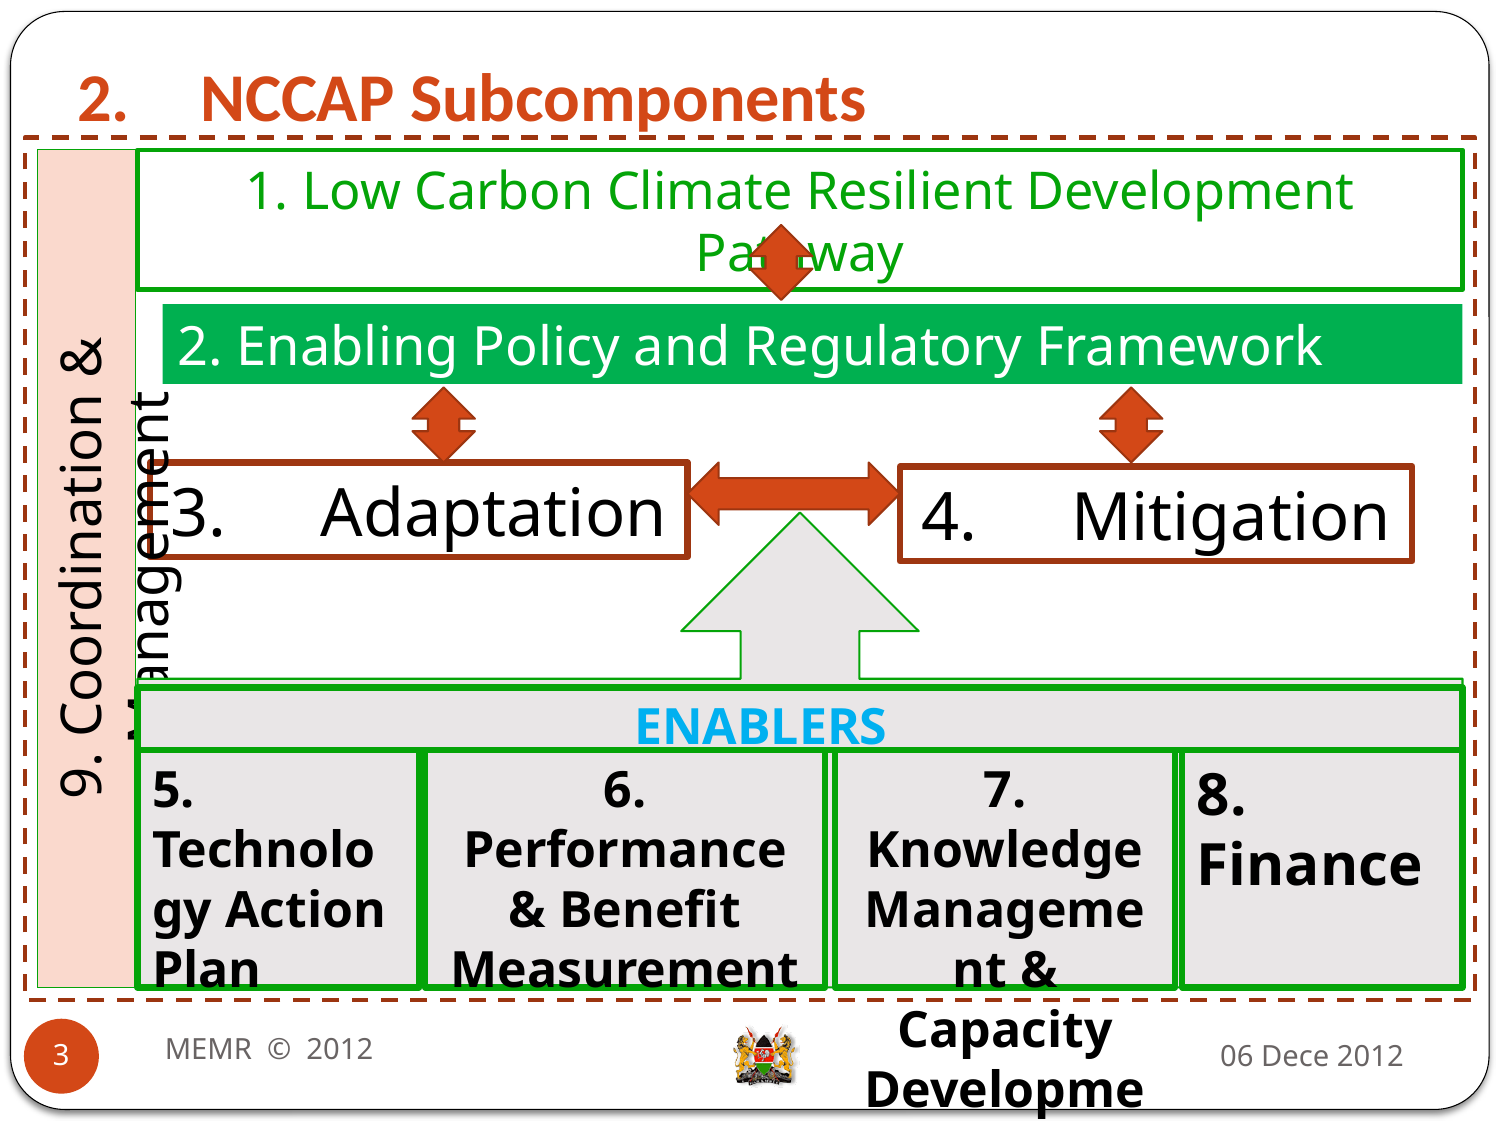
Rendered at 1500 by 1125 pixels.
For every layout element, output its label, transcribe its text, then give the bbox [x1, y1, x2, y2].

text_box [1099, 386, 1164, 464]
text_box 2. Enabling Policy and Regulatory Framework [162, 304, 1463, 384]
text_box 3. Adaptation [149, 462, 688, 510]
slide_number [1012, 1015, 1419, 1094]
text_box [411, 386, 476, 464]
footer MEMR © 2012 [150, 1012, 800, 1088]
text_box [137, 512, 1463, 988]
text_box 9. Coordination & Management [37, 149, 136, 988]
title 2. NCCAP Subcomponents [62, 45, 1450, 150]
slide_number 3 [23, 1018, 99, 1094]
text_box 4. Mitigation [899, 466, 1413, 510]
text_box 1. Low Carbon Climate Resilient Development Pathway [137, 149, 1463, 290]
text_box [24, 136, 1476, 1001]
text_box [686, 461, 901, 510]
text_box [748, 224, 814, 301]
